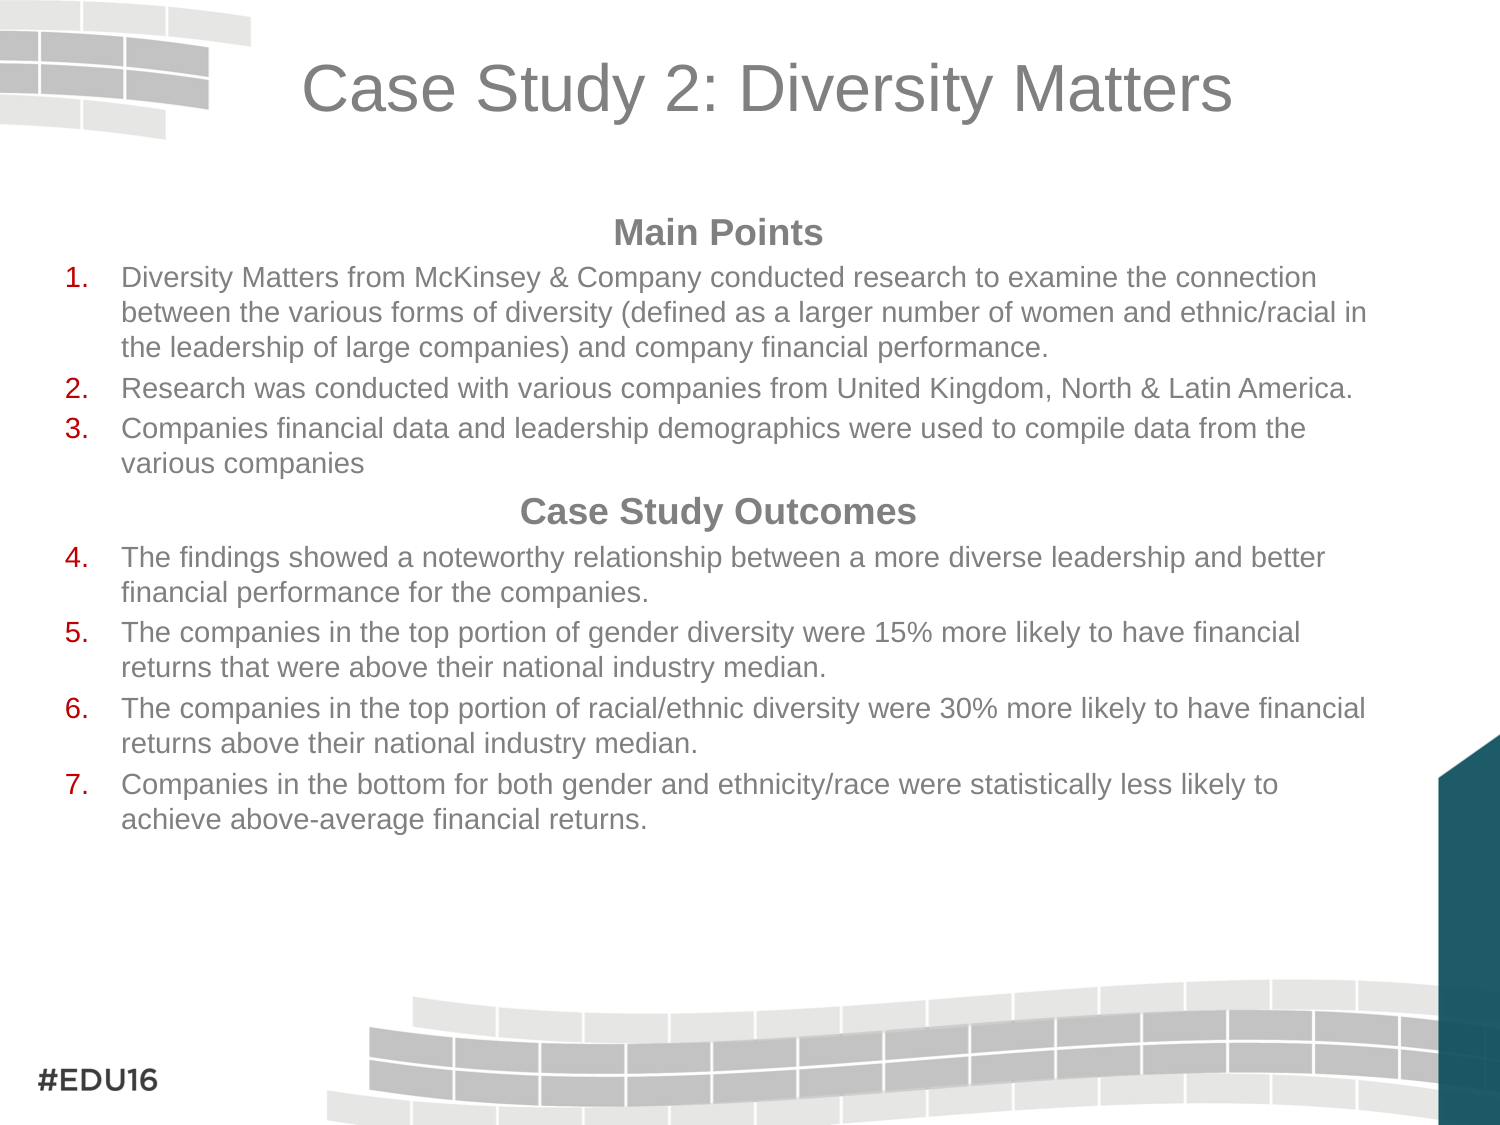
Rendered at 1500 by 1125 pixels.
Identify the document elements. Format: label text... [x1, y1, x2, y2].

list Main Points Diversity Matters from McKinsey & Company conducted research to examine the connection between the various forms of diversity (defined as a larger number of women and ethnic/racial in the leadership of large companies) and company financial performance. Research was conducted with various companies from United Kingdom, North & Latin America. Companies financial data and leadership demographics were used to compile data from the various companies Case Study Outcomes The findings showed a noteworthy relationship between a more diverse leadership and better financial performance for the companies. The companies in the top portion of gender diversity were 15% more likely to have financial returns that were above their national industry median. The companies in the top portion of racial/ethnic diversity were 30% more likely to have financial returns above their national industry median. Companies in the bottom for both gender and ethnicity/race were statistically less likely to achieve above-average financial returns. [50, 200, 1388, 938]
picture [0, 0, 1500, 1125]
title Case Study 2: Diversity Matters [225, 37, 1313, 158]
